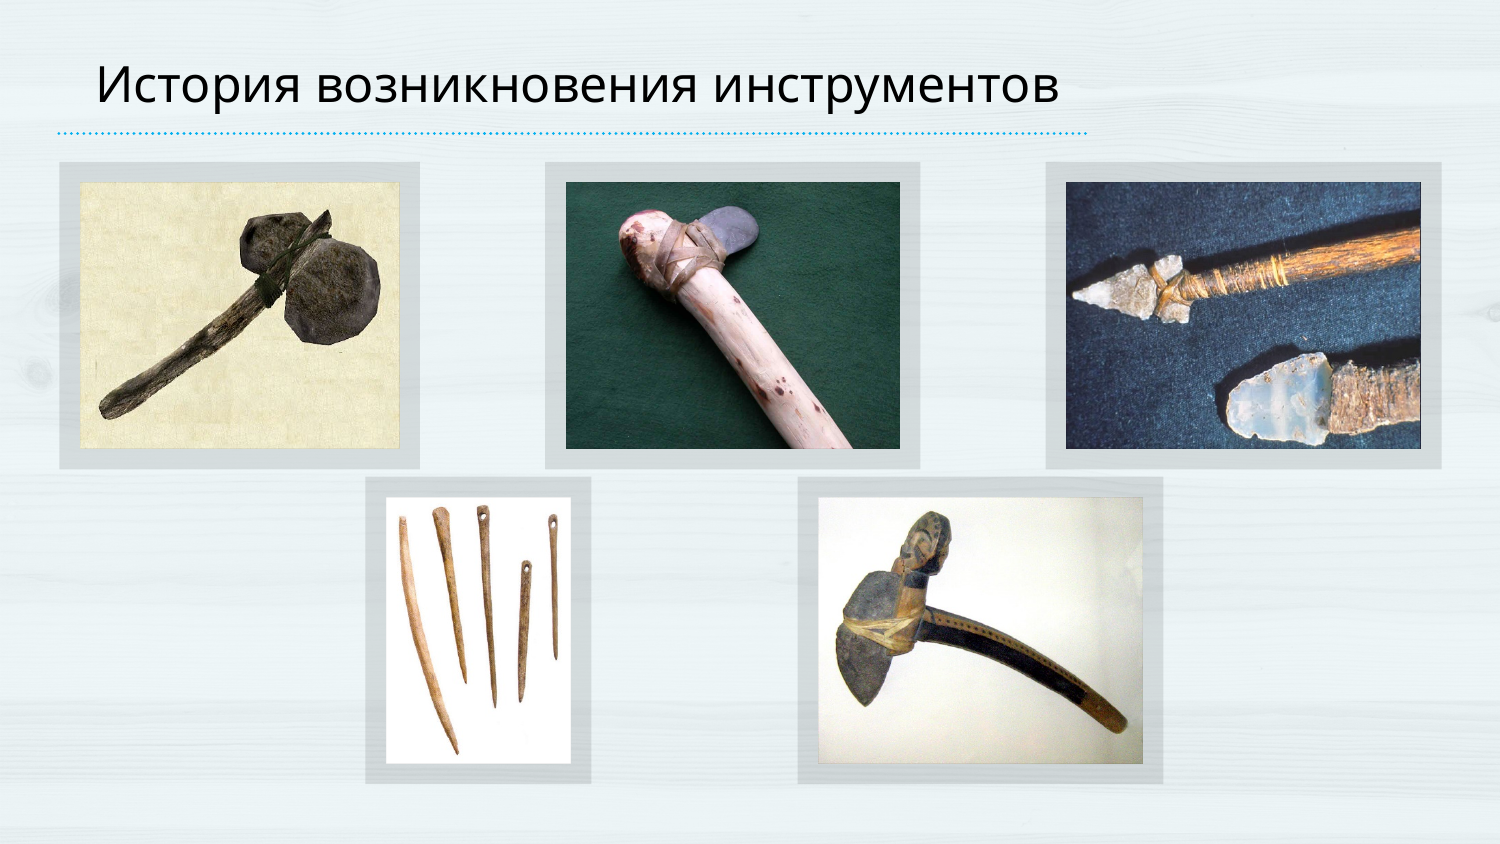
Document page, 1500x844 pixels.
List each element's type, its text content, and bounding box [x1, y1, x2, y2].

text_box История возникновения инструментов [80, 45, 1076, 120]
picture [0, 0, 1500, 844]
